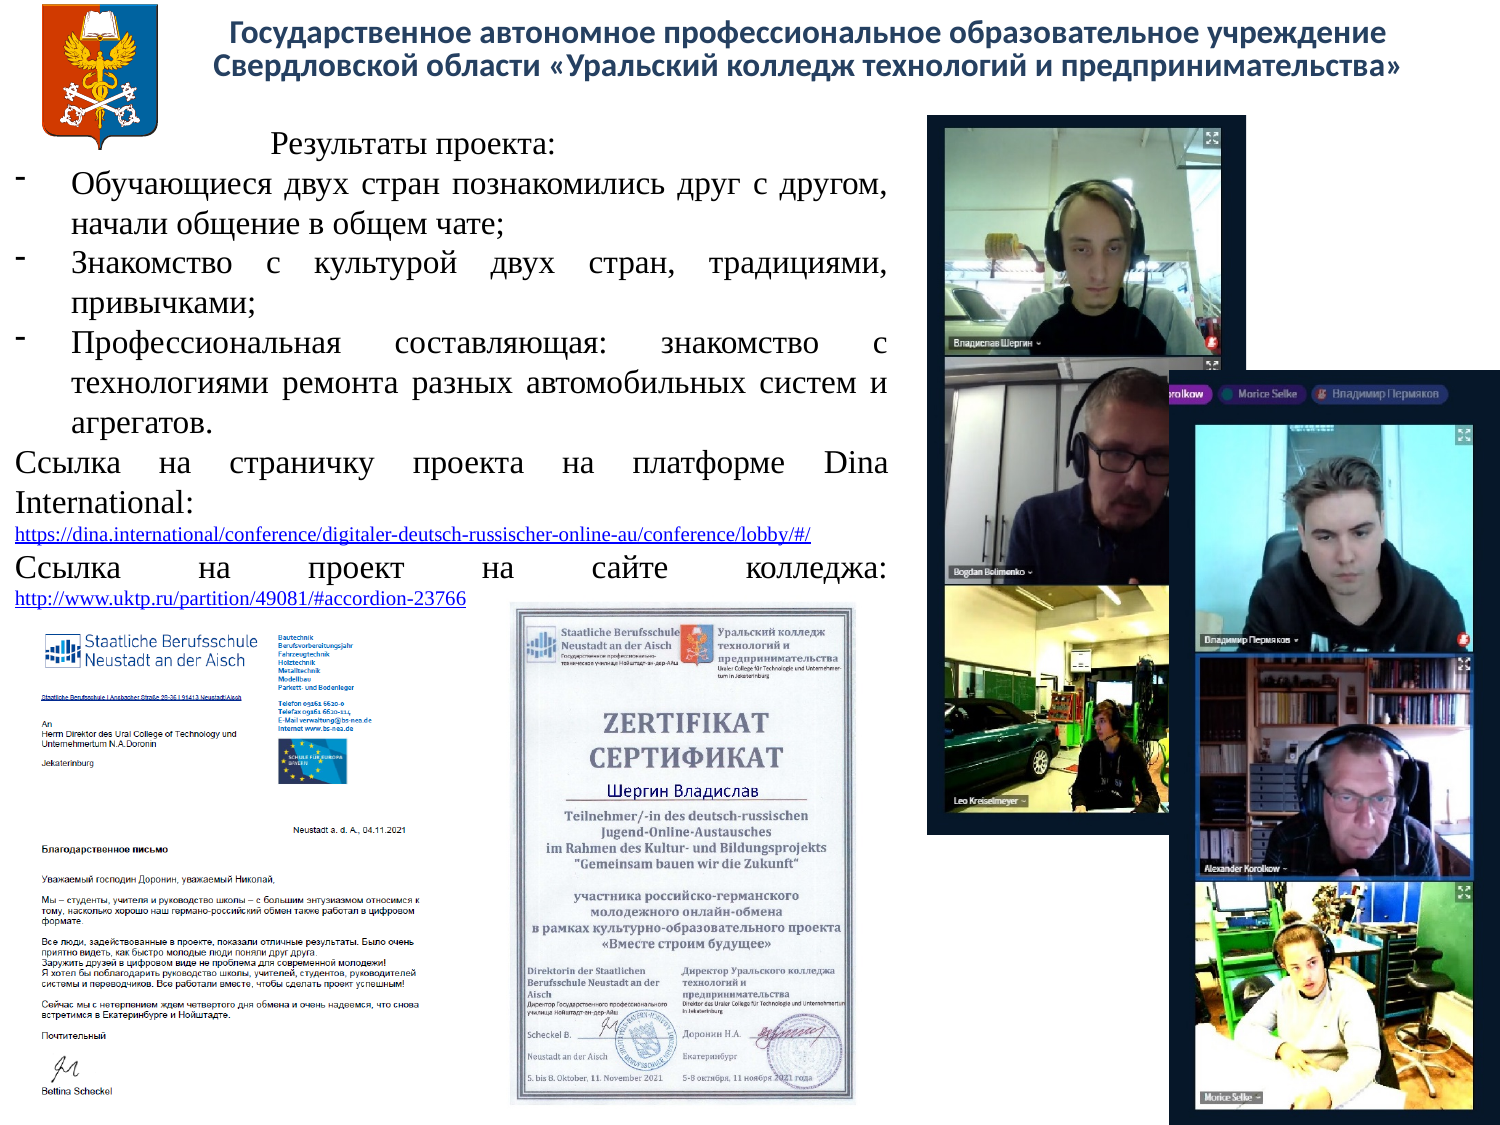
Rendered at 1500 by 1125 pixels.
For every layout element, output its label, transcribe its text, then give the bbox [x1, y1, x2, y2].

picture [926, 115, 1500, 1125]
text_box Результаты проекта: Обучающиеся двух стран познакомились друг с другом, начали общение в общем чате; Знакомство с культурой двух стран, традициями, привычками; Профессиональная составляющая: знакомство с технологиями ремонта разных автомобильных систем и агрегатов. Ссылка на страничку проекта на платформе Dina International: https://dina.international/conference/digitaler-deutsch-russischer-online-au/conference/lobby/#/ Ссылка на проект на сайте колледжа: http://www.uktp.ru/partition/49081/#accordion-23766 [0, 113, 904, 618]
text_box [40, 3, 160, 151]
picture [495, 584, 871, 1115]
table_header Государственное автономное профессиональное образовательное учреждение Свердловской области «Уральский колледж технологий и предпринимательства» [166, 12, 1482, 126]
picture [26, 612, 445, 1123]
